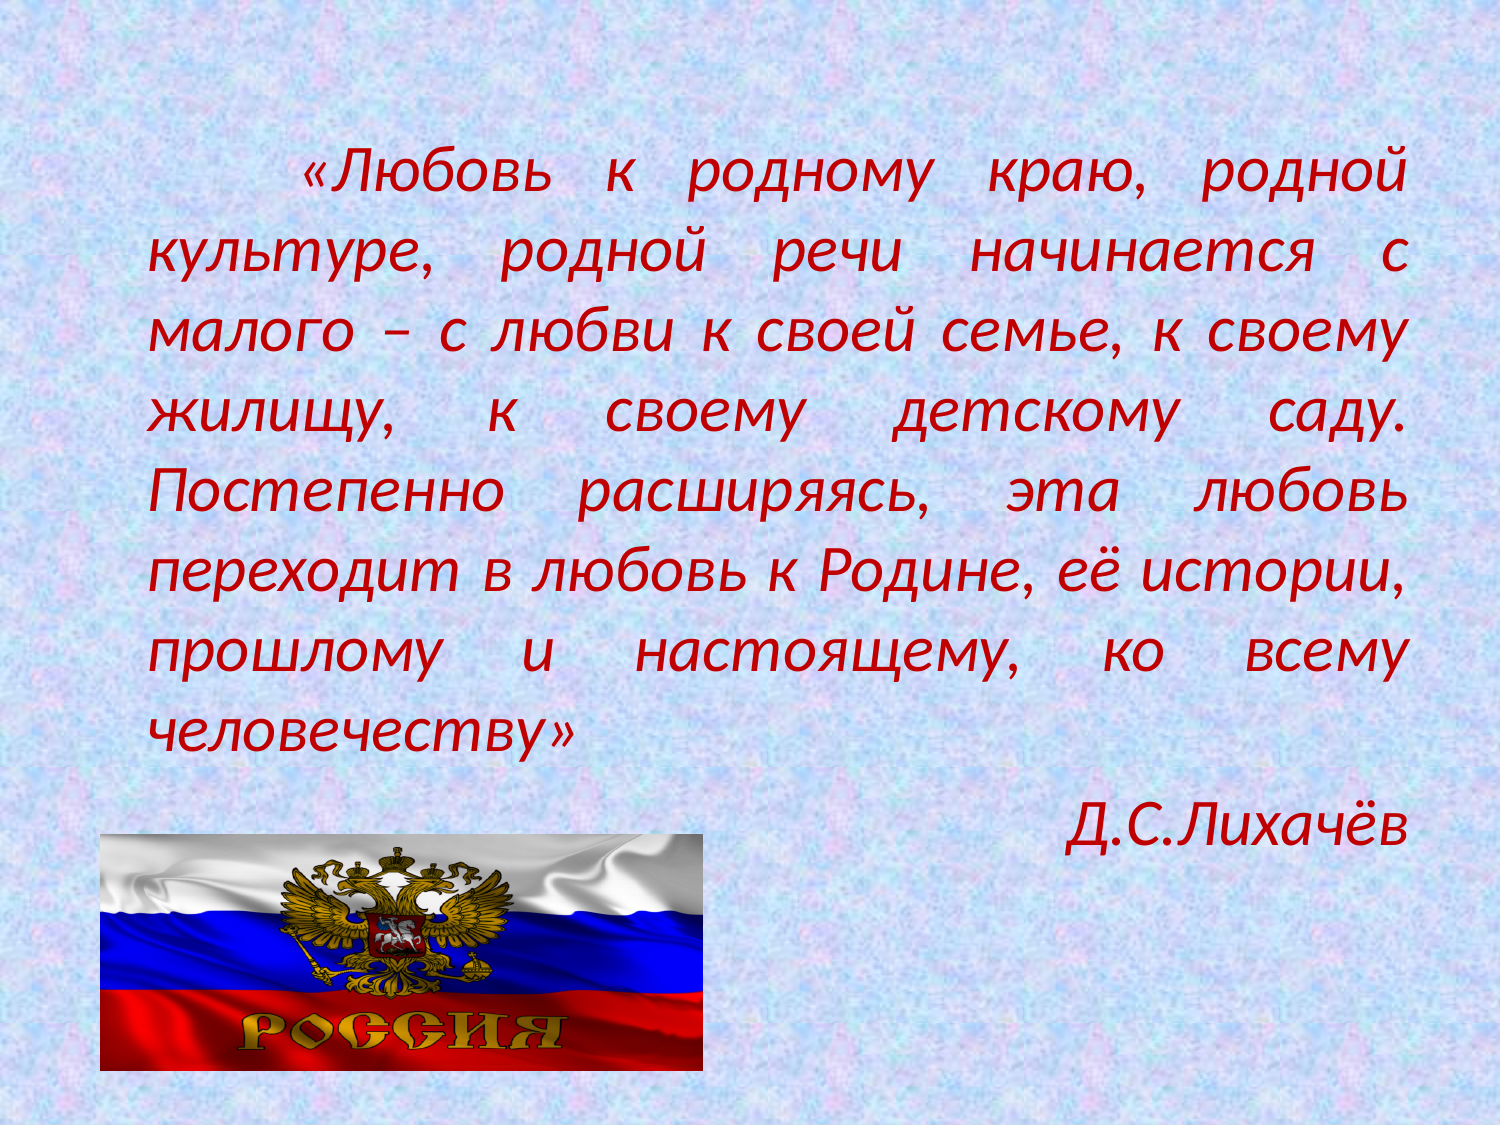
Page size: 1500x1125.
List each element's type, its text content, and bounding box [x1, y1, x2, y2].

list «Любовь к родному краю, родной культуре, родной речи начинается с малого – с любви к своей семье, к своему жилищу, к своему детскому саду. Постепенно расширяясь, эта любовь переходит в любовь к Родине, её истории, прошлому и настоящему, ко всему человечеству» Д.С.Лихачёв [75, 117, 1425, 1005]
picture [0, 0, 1500, 1125]
